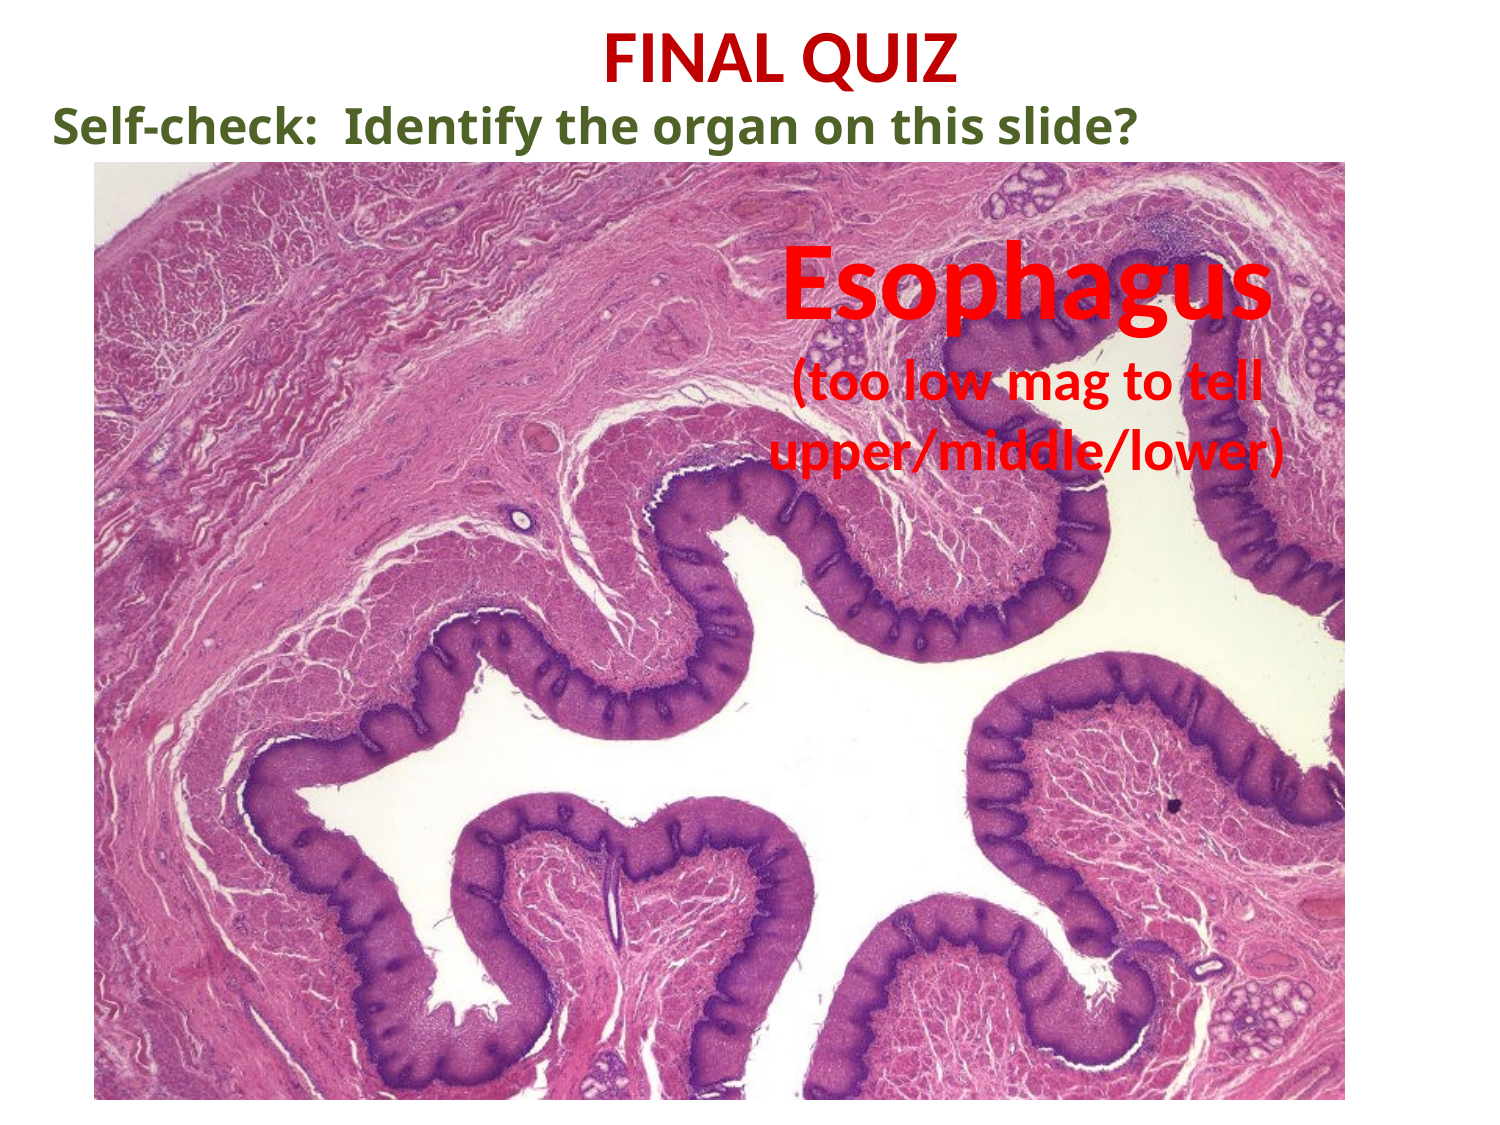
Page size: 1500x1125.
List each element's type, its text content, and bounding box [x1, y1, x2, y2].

text_box Final quiz [249, 0, 1313, 86]
text_box Self-check: Identify the organ on this slide? [37, 86, 1463, 162]
picture [94, 162, 1345, 1101]
